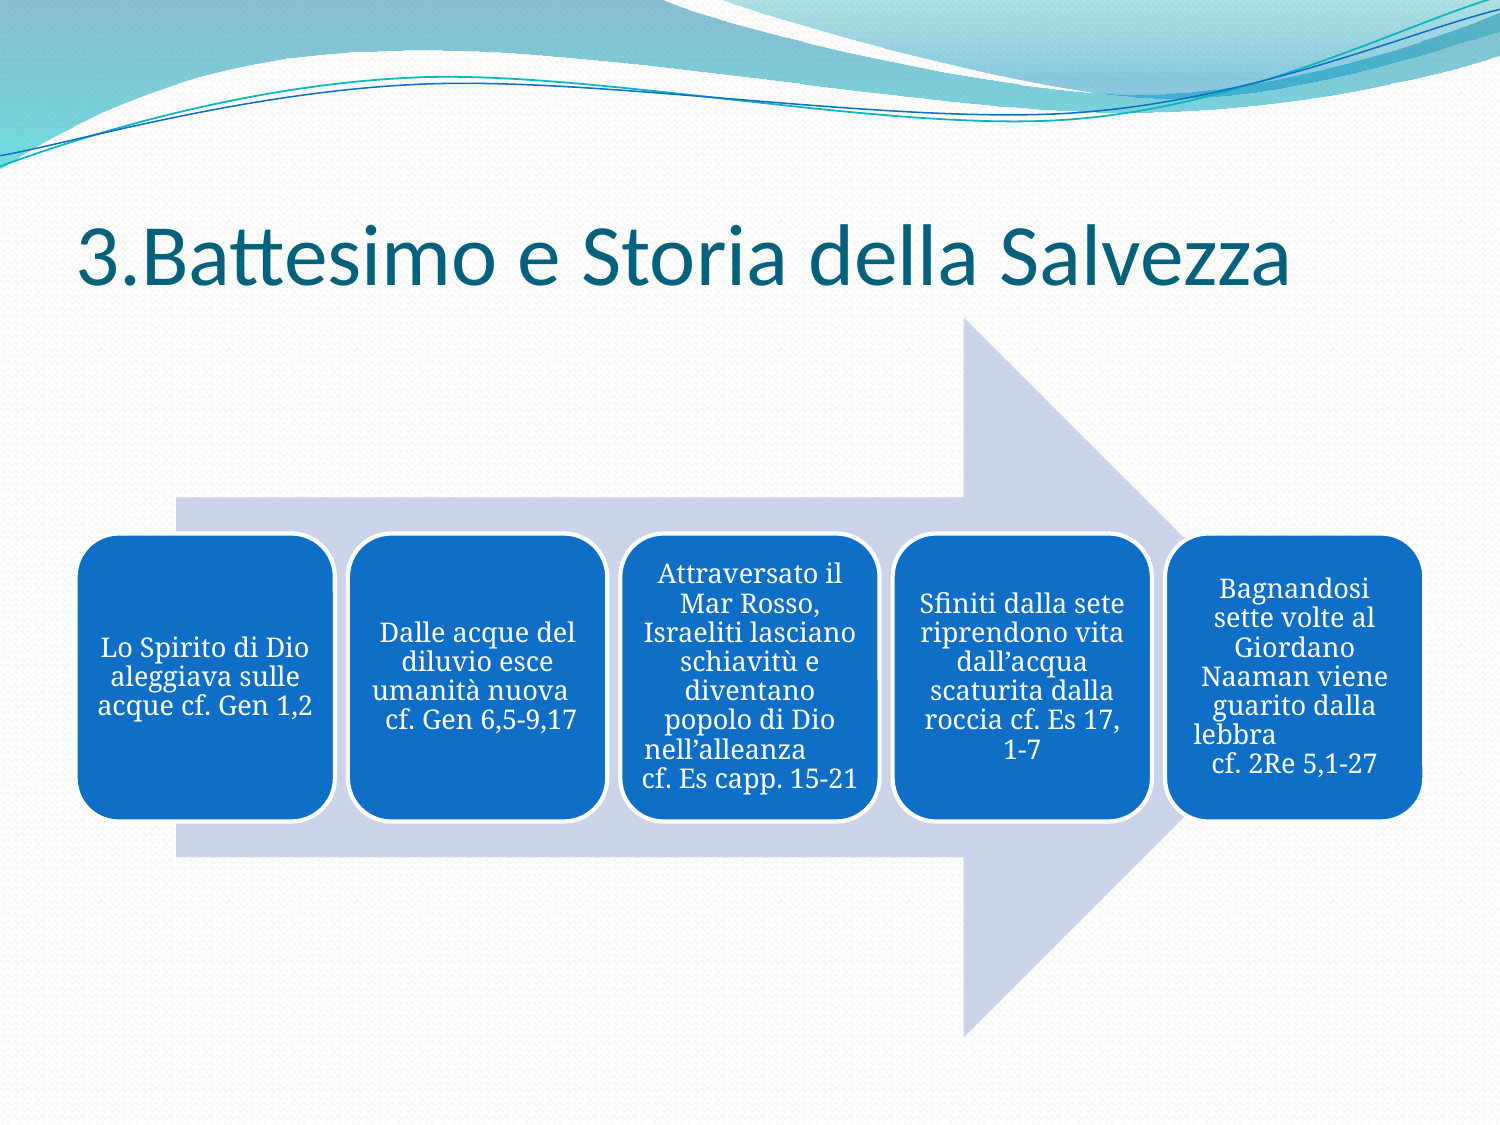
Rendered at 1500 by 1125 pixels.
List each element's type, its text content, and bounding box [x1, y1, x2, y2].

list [74, 317, 1426, 1038]
title 3.Battesimo e Storia della Salvezza [75, 115, 1425, 303]
